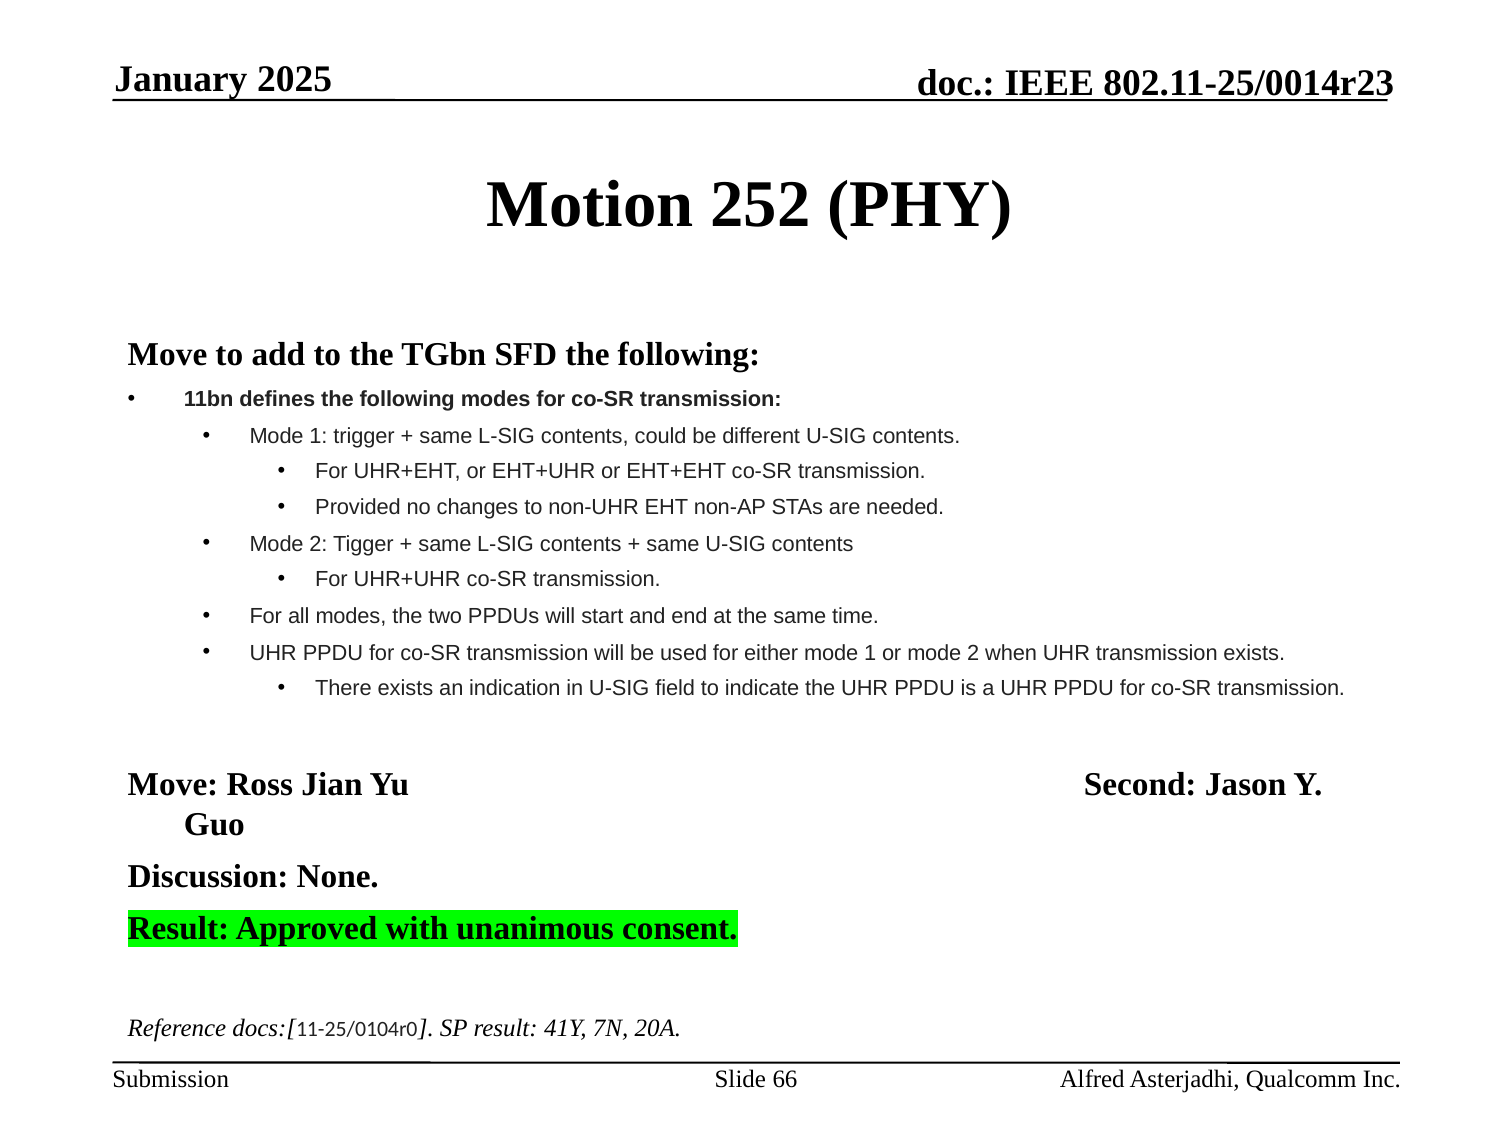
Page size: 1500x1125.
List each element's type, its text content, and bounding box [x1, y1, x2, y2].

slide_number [114, 54, 423, 100]
slide_number Slide 66 [712, 1061, 800, 1123]
title Motion 252 (PHY) [112, 112, 1388, 288]
list Move to add to the TGbn SFD the following: 11bn defines the following modes for co-SR transmission: Mode 1: trigger + same L-SIG contents, could be different U-SIG contents. For UHR+EHT, or EHT+UHR or EHT+EHT co-SR transmission. Provided no changes to non-UHR EHT non-AP STAs are needed. Mode 2: Tigger + same L-SIG contents + same U-SIG contents For UHR+UHR co-SR transmission. For all modes, the two PPDUs will start and end at the same time. UHR PPDU for co-SR transmission will be used for either mode 1 or mode 2 when UHR transmission exists. There exists an indication in U-SIG field to indicate the UHR PPDU is a UHR PPDU for co-SR transmission. Move: Ross Jian Yu Second: Jason Y. Guo Discussion: None. Result: Approved with unanimous consent. Reference docs:[11-25/0104r0]. SP result: 41Y, 7N, 20A. [112, 324, 1388, 1063]
footer Alfred Asterjadhi, Qualcomm Inc. [878, 1061, 1402, 1093]
